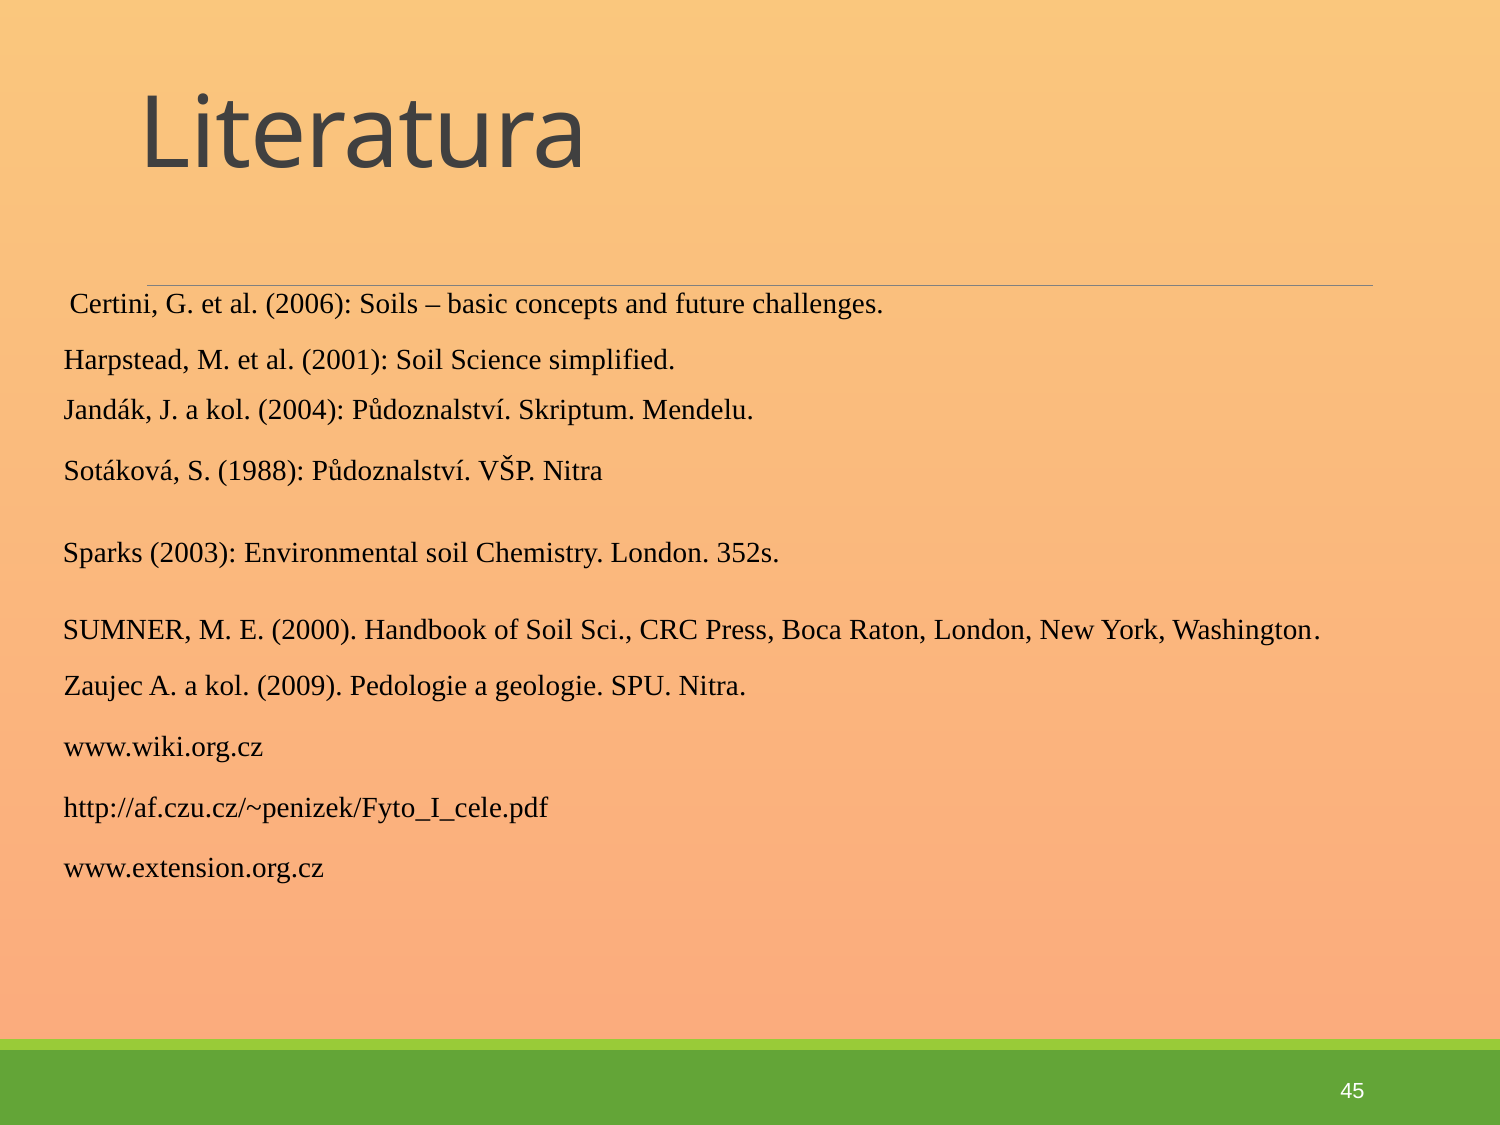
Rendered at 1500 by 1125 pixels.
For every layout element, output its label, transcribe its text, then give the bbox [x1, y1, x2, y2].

list Certini, G. et al. (2006): Soils – basic concepts and future challenges. Harpstead, M. et al. (2001): Soil Science simplified. Jandák, J. a kol. (2004): Půdoznalství. Skriptum. Mendelu. Sotáková, S. (1988): Půdoznalství. VŠP. Nitra Sparks (2003): Environmental soil Chemistry. London. 352s. SUMNER, M. E. (2000). Handbook of Soil Sci., CRC Press, Boca Raton, London, New York, Washington. Zaujec A. a kol. (2009). Pedologie a geologie. SPU. Nitra. www.wiki.org.cz http://af.czu.cz/~penizek/Fyto_I_cele.pdf www.extension.org.cz [41, 255, 1424, 909]
slide_number 45 [1218, 1059, 1380, 1120]
title Literatura [123, 22, 1362, 196]
